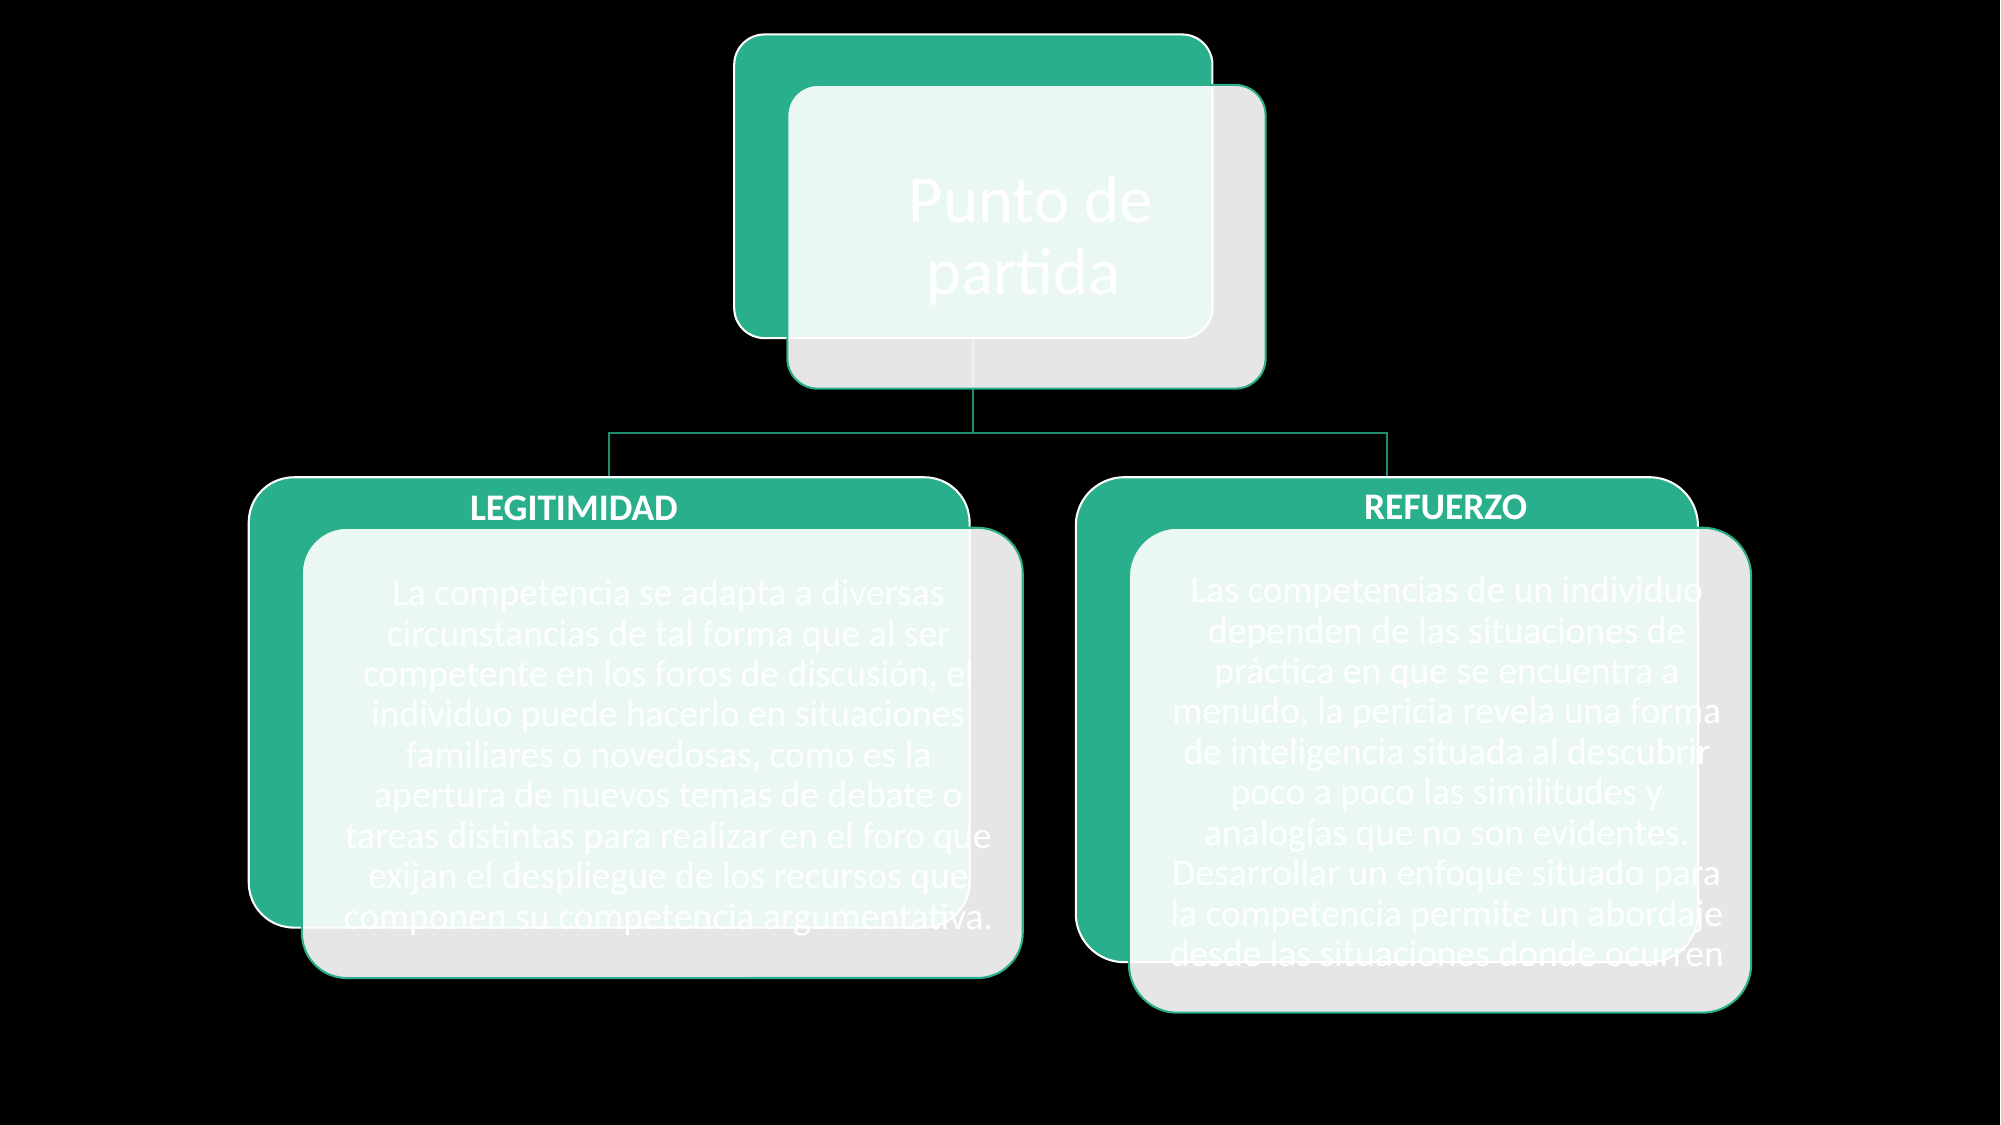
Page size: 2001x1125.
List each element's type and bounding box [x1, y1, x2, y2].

list [137, 33, 1863, 1014]
